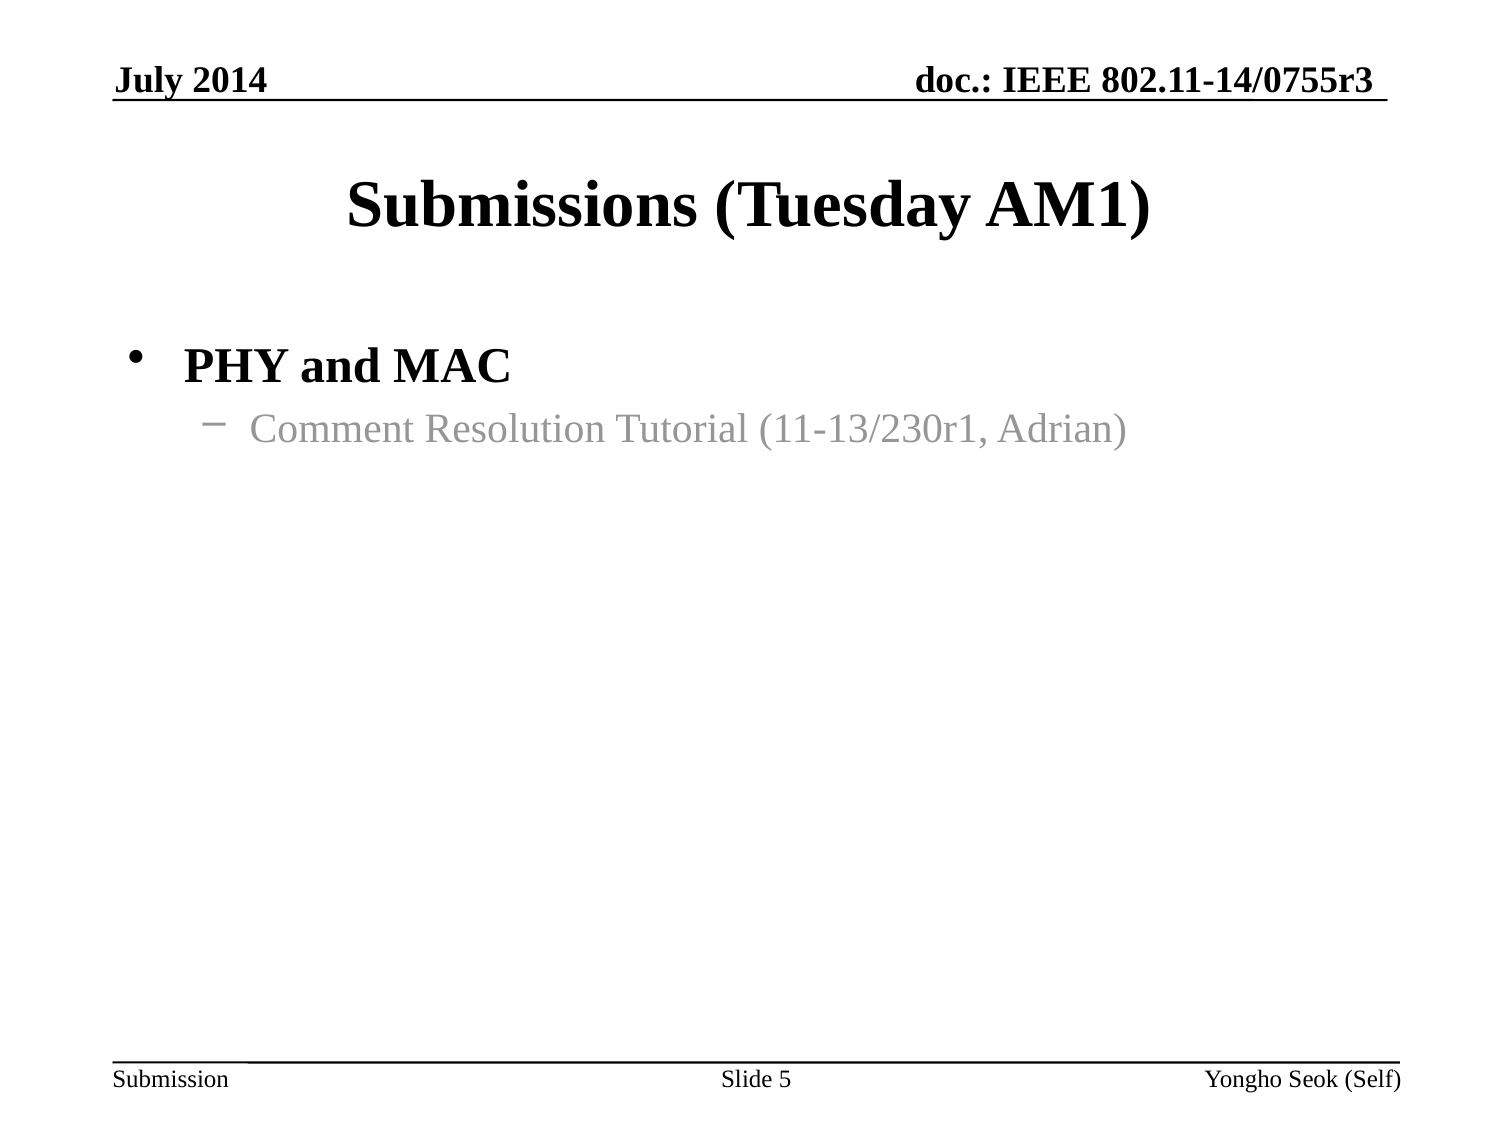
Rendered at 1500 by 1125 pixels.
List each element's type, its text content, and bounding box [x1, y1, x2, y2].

list PHY and MAC Comment Resolution Tutorial (11-13/230r1, Adrian) [112, 324, 1388, 1001]
slide_number Slide 5 [712, 1061, 800, 1093]
footer Yongho Seok (Self) [1201, 1061, 1402, 1093]
title Submissions (Tuesday AM1) [112, 112, 1388, 288]
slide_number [114, 54, 270, 101]
